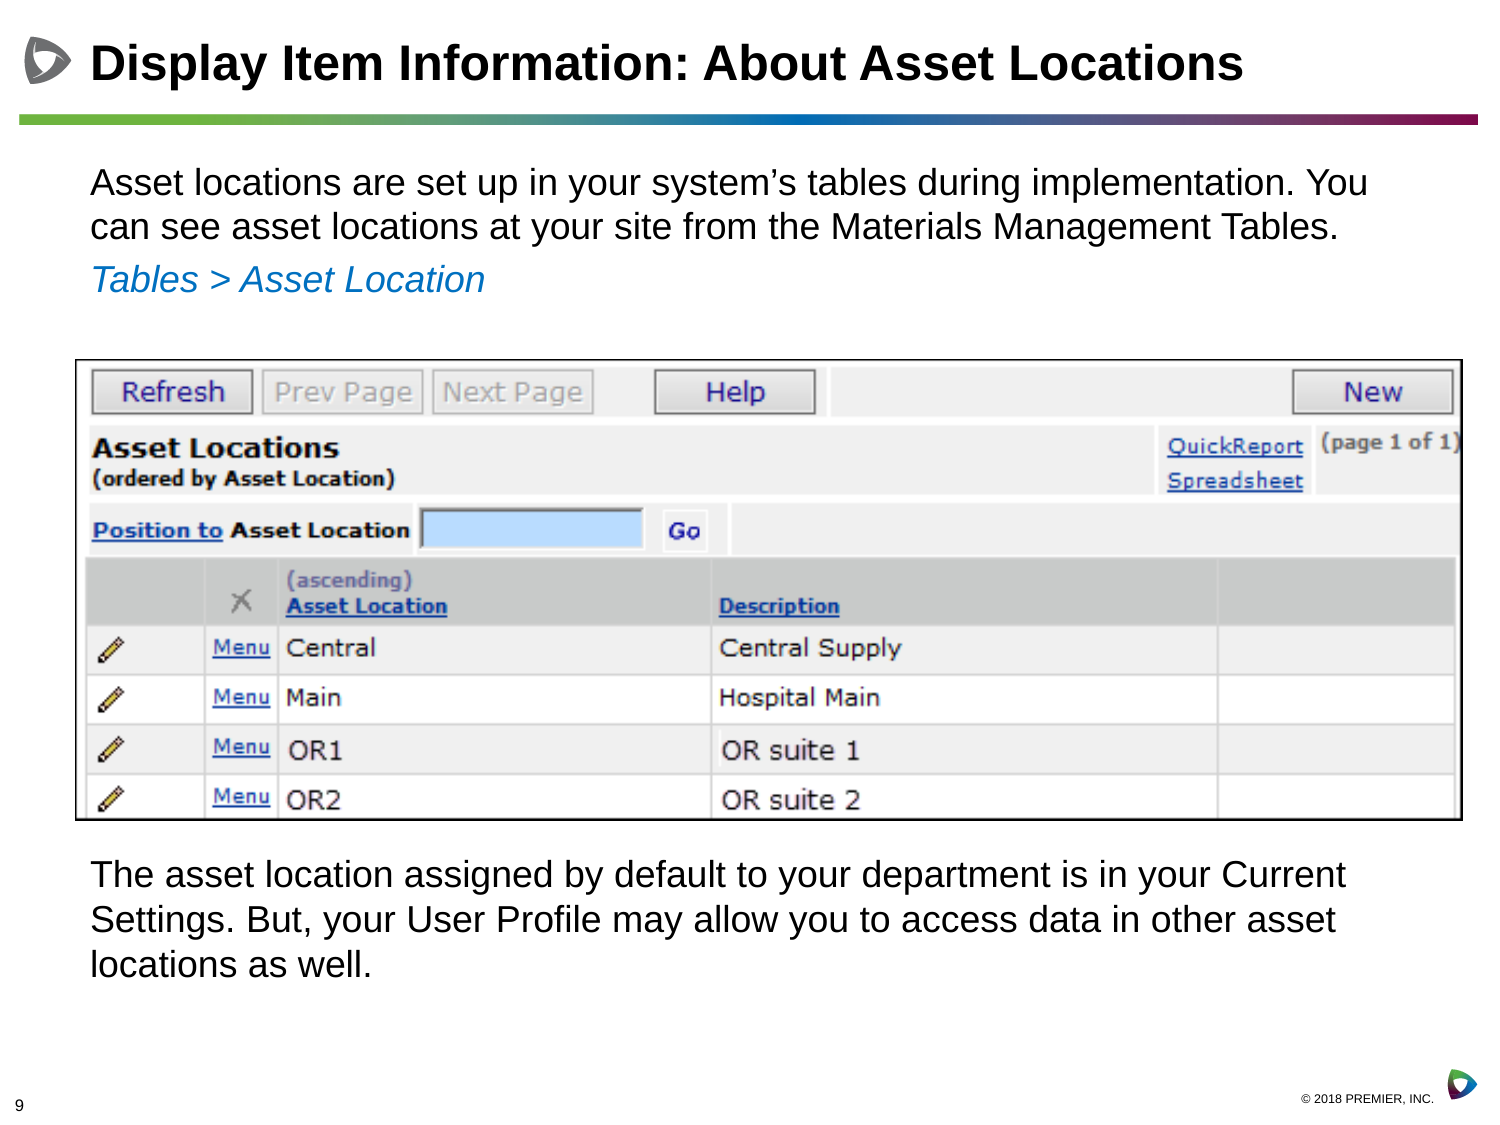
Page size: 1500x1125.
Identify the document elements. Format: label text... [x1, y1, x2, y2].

list Asset locations are set up in your system’s tables during implementation. You can see asset locations at your site from the Materials Management Tables. Tables > Asset Location The asset location assigned by default to your department is in your Current Settings. But, your User Profile may allow you to access data in other asset locations as well. [75, 149, 1425, 357]
title Display Item Information: About Asset Locations [75, 7, 1425, 114]
picture [0, 0, 1500, 1125]
list Asset locations are set up in your system’s tables during implementation. You can see asset locations at your site from the Materials Management Tables. Tables > Asset Location The asset location assigned by default to your department is in your Current Settings. But, your User Profile may allow you to access data in other asset locations as well. [75, 829, 1425, 1020]
